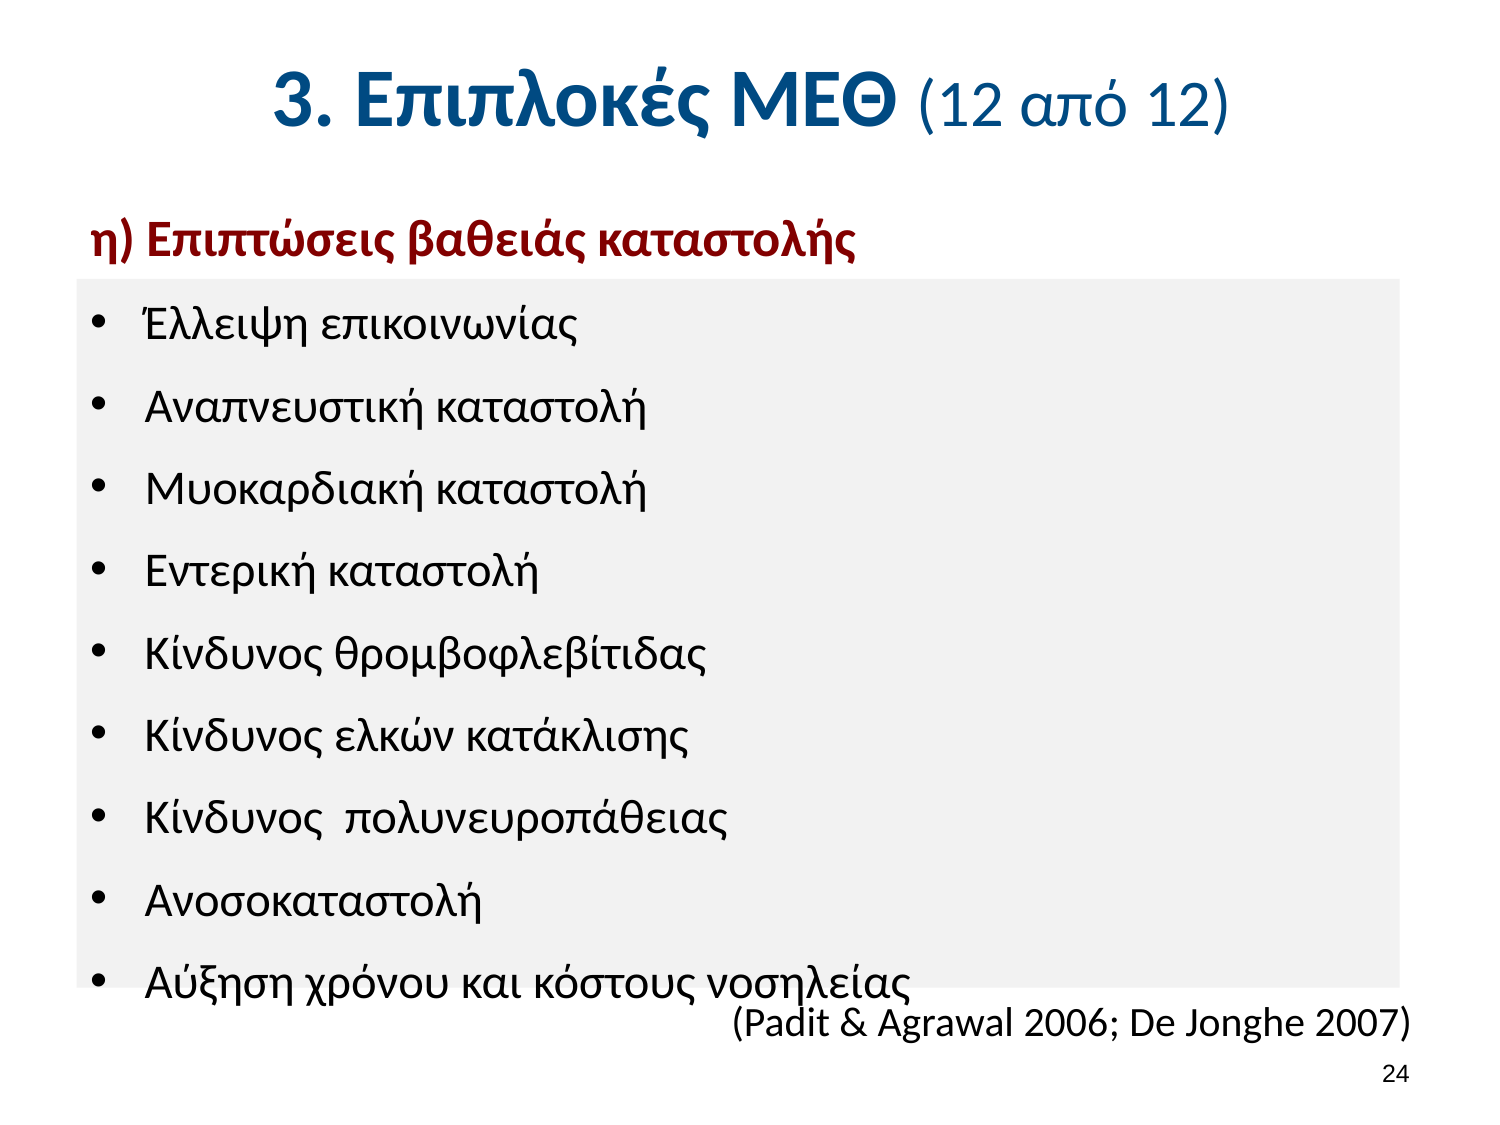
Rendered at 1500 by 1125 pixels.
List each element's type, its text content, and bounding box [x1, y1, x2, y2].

title 3. Επιπλοκές ΜΕΘ (12 από 12) [76, 19, 1427, 169]
slide_number 23 [1074, 1042, 1425, 1103]
list η) Επιπτώσεις βαθειάς καταστολής Έλλειψη επικοινωνίας Αναπνευστική καταστολή Μυοκαρδιακή καταστολή Εντερική καταστολή Κίνδυνος θρομβοφλεβίτιδας Κίνδυνος ελκών κατάκλισης Κίνδυνος πολυνευροπάθειας Ανοσοκαταστολή Αύξηση χρόνου και κόστους νοσηλείας [75, 196, 1425, 1024]
text_box (Padit & Agrawal 2006; De Jonghe 2007) [716, 987, 1428, 1053]
